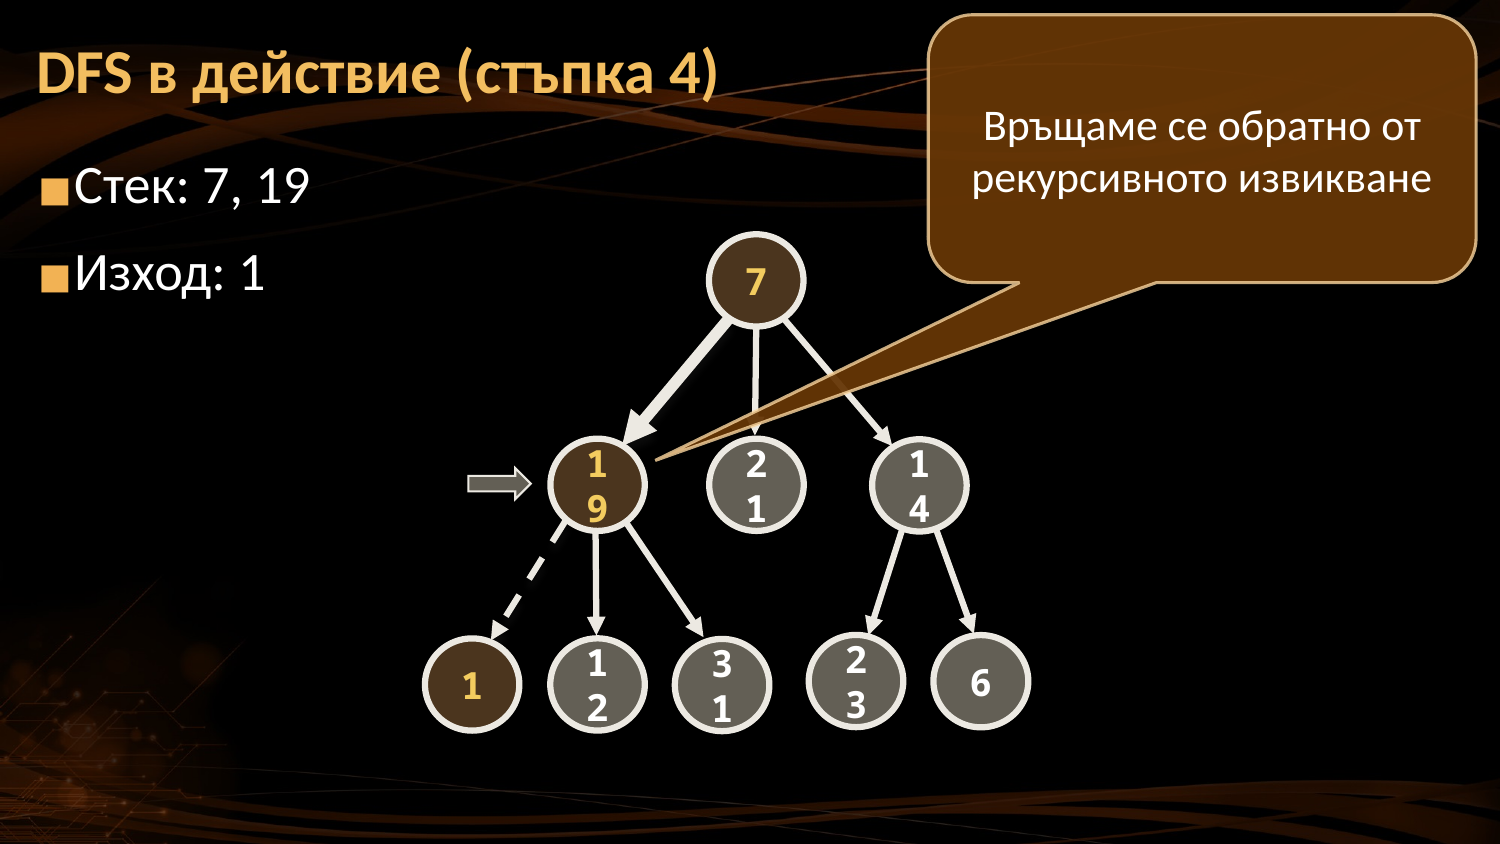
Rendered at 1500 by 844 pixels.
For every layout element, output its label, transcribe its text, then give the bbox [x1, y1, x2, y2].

text_box Връщаме се обратно от рекурсивното извикване [928, 14, 1477, 327]
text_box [424, 234, 1029, 732]
list Стек: 7, 19 Изход: 1 [23, 142, 1477, 827]
title DFS в действие (стъпка 4) [23, 4, 1202, 142]
picture [0, 0, 1500, 844]
